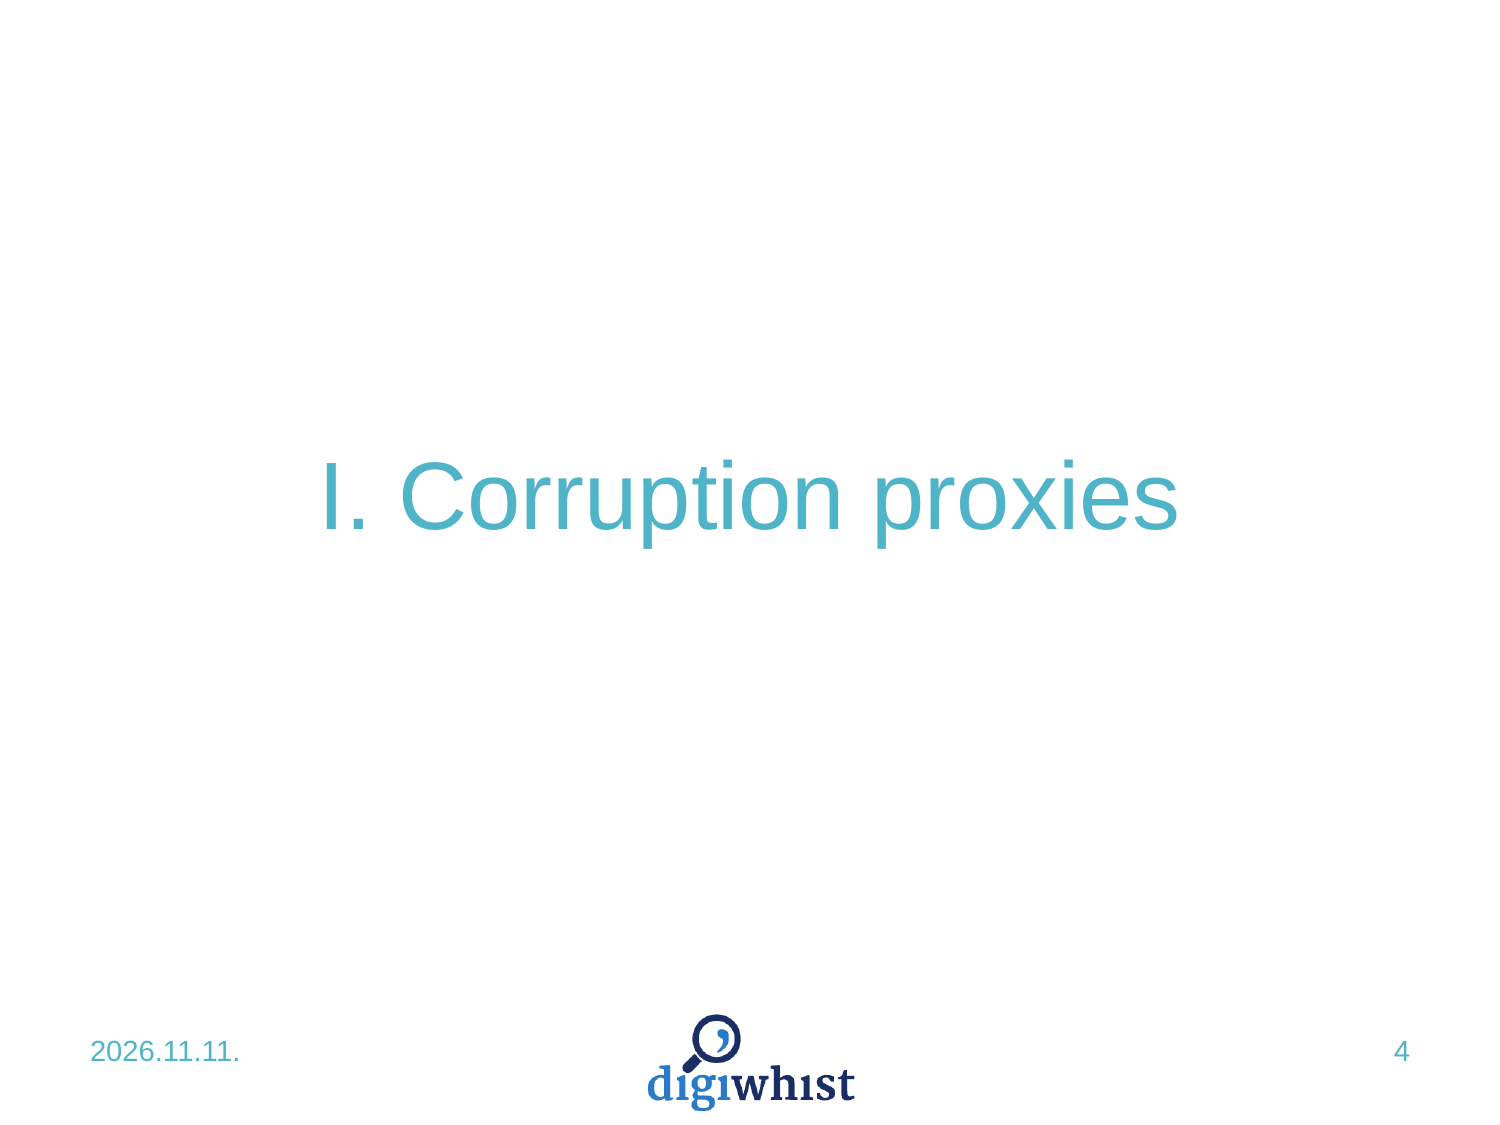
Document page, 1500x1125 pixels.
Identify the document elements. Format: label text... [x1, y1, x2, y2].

title I. Corruption proxies [75, 397, 1425, 585]
picture [637, 1007, 863, 1116]
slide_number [74, 1024, 426, 1103]
slide_number 4 [1074, 1024, 1426, 1103]
